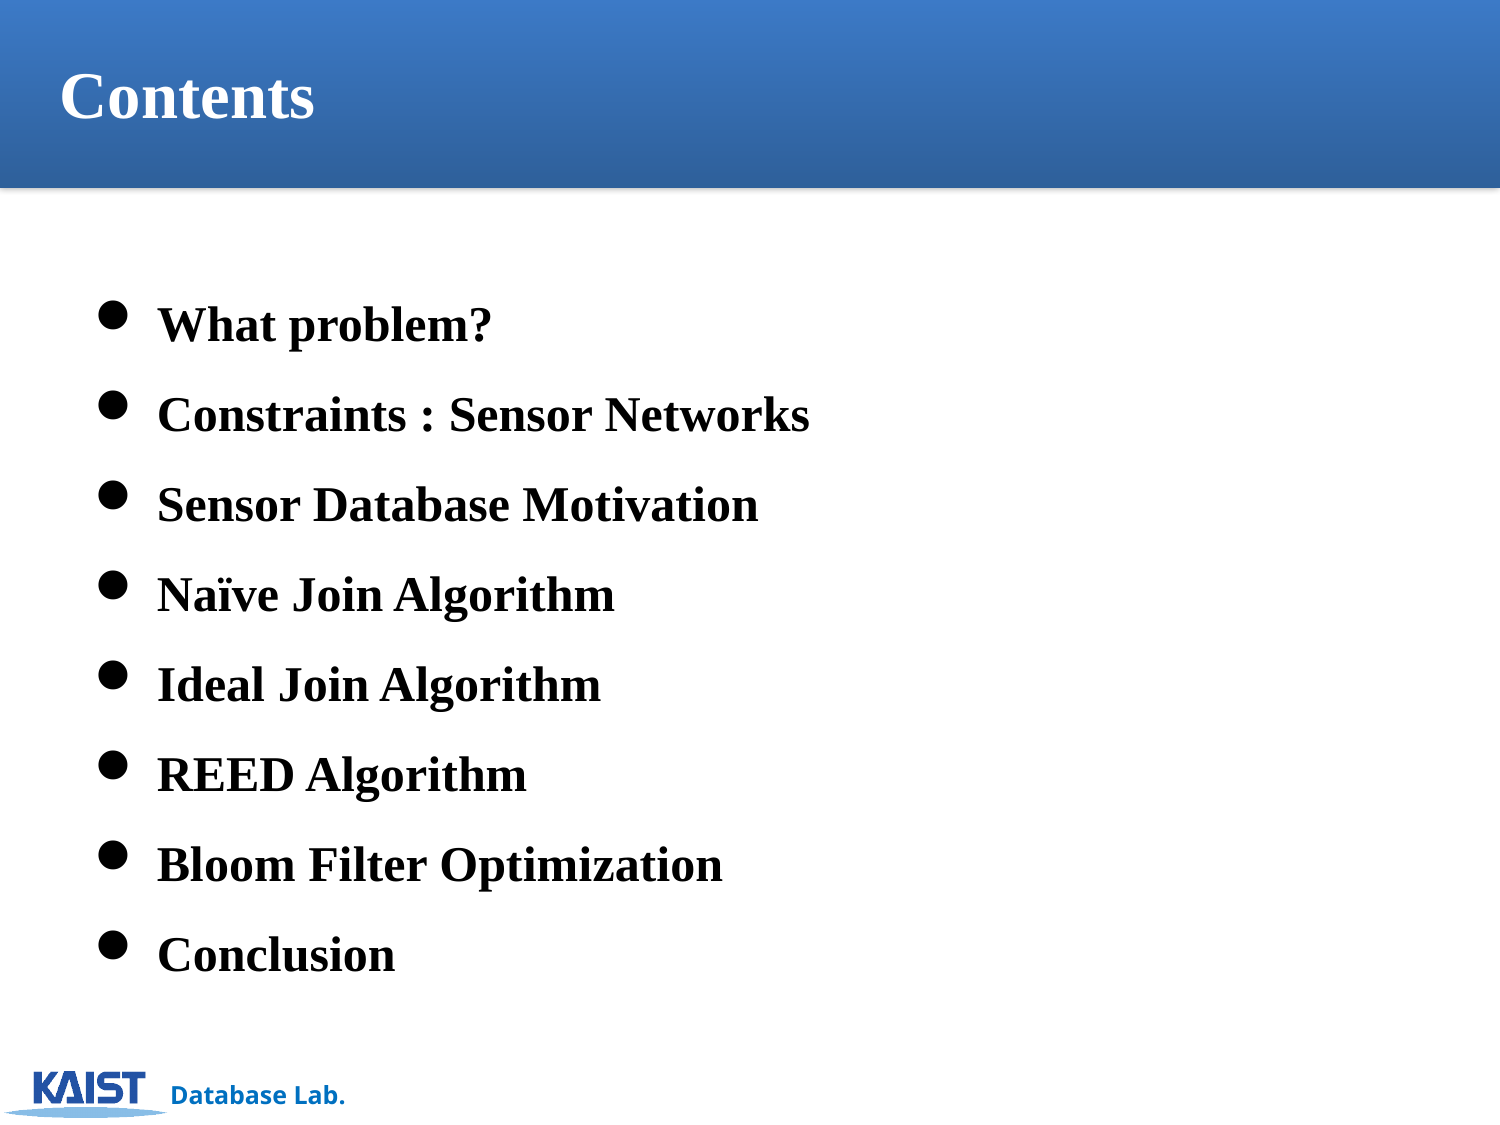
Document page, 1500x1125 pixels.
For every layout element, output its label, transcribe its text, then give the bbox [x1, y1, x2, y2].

text_box What problem? Constraints : Sensor Networks Sensor Database Motivation Naïve Join Algorithm Ideal Join Algorithm REED Algorithm Bloom Filter Optimization Conclusion [79, 253, 826, 989]
picture [3, 1071, 168, 1118]
text_box Contents [44, 44, 331, 140]
